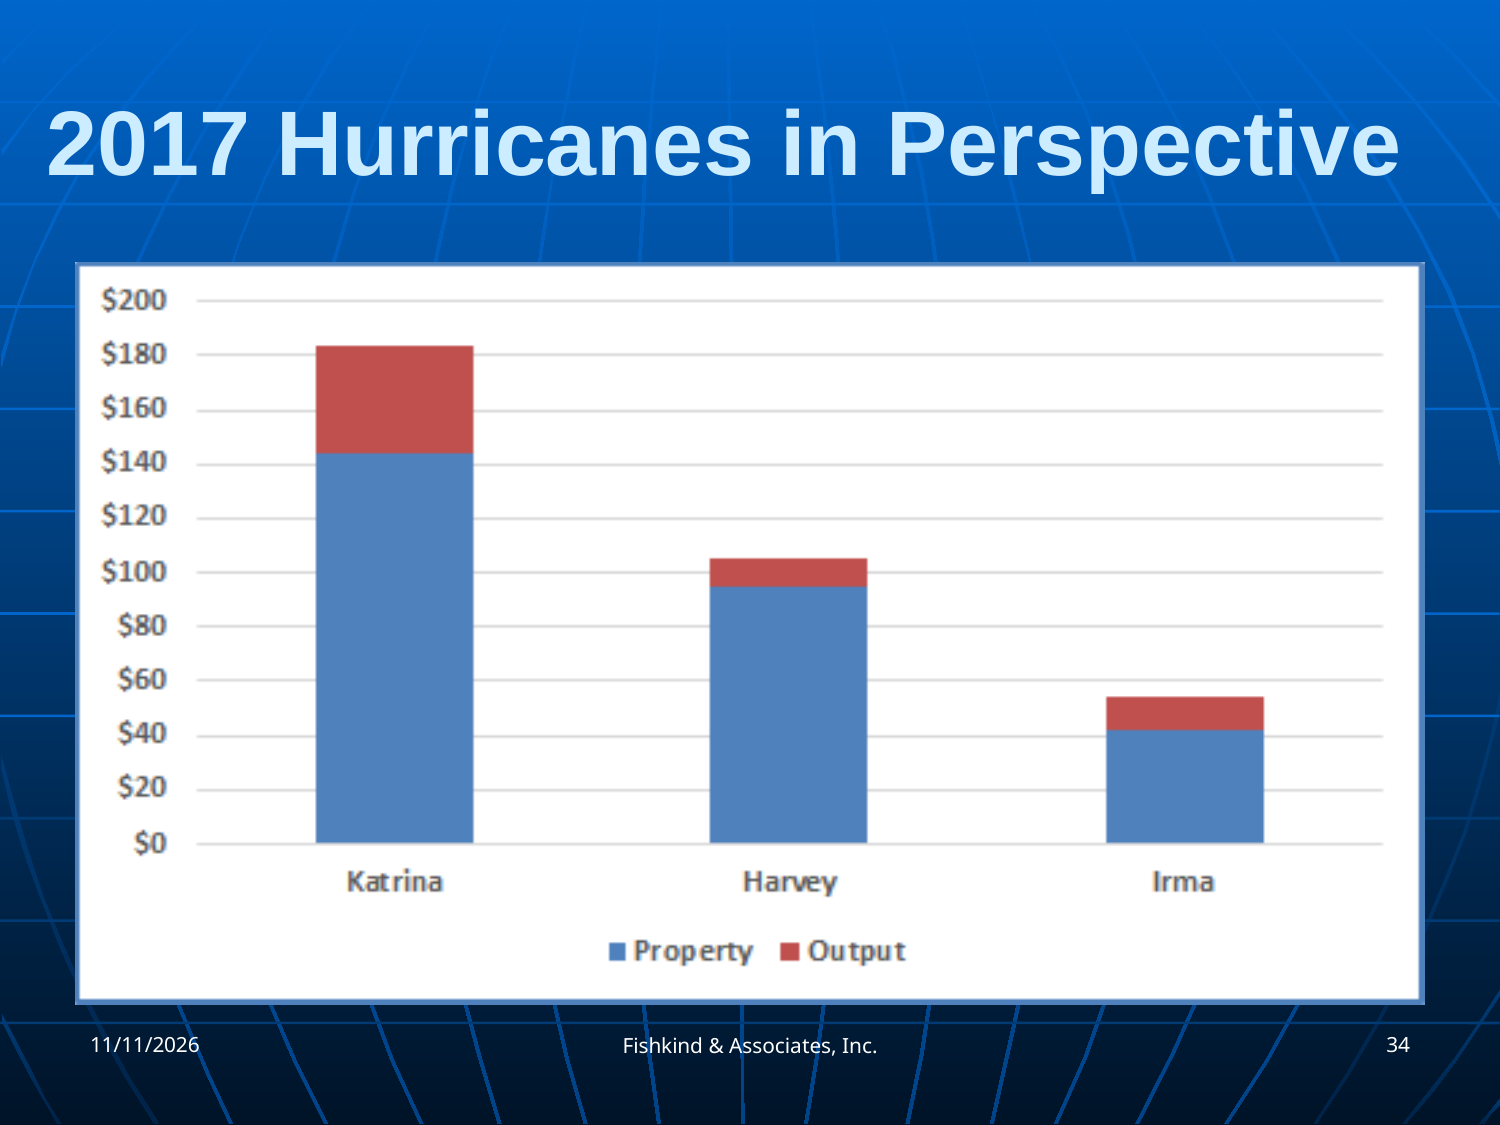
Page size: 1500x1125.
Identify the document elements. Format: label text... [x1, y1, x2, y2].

title 2017 Hurricanes in Perspective [24, 45, 1426, 233]
footer Fishkind & Associates, Inc. [512, 1024, 988, 1101]
slide_number 34 [1074, 1023, 1426, 1100]
picture [74, 262, 1426, 1005]
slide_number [74, 1023, 426, 1100]
